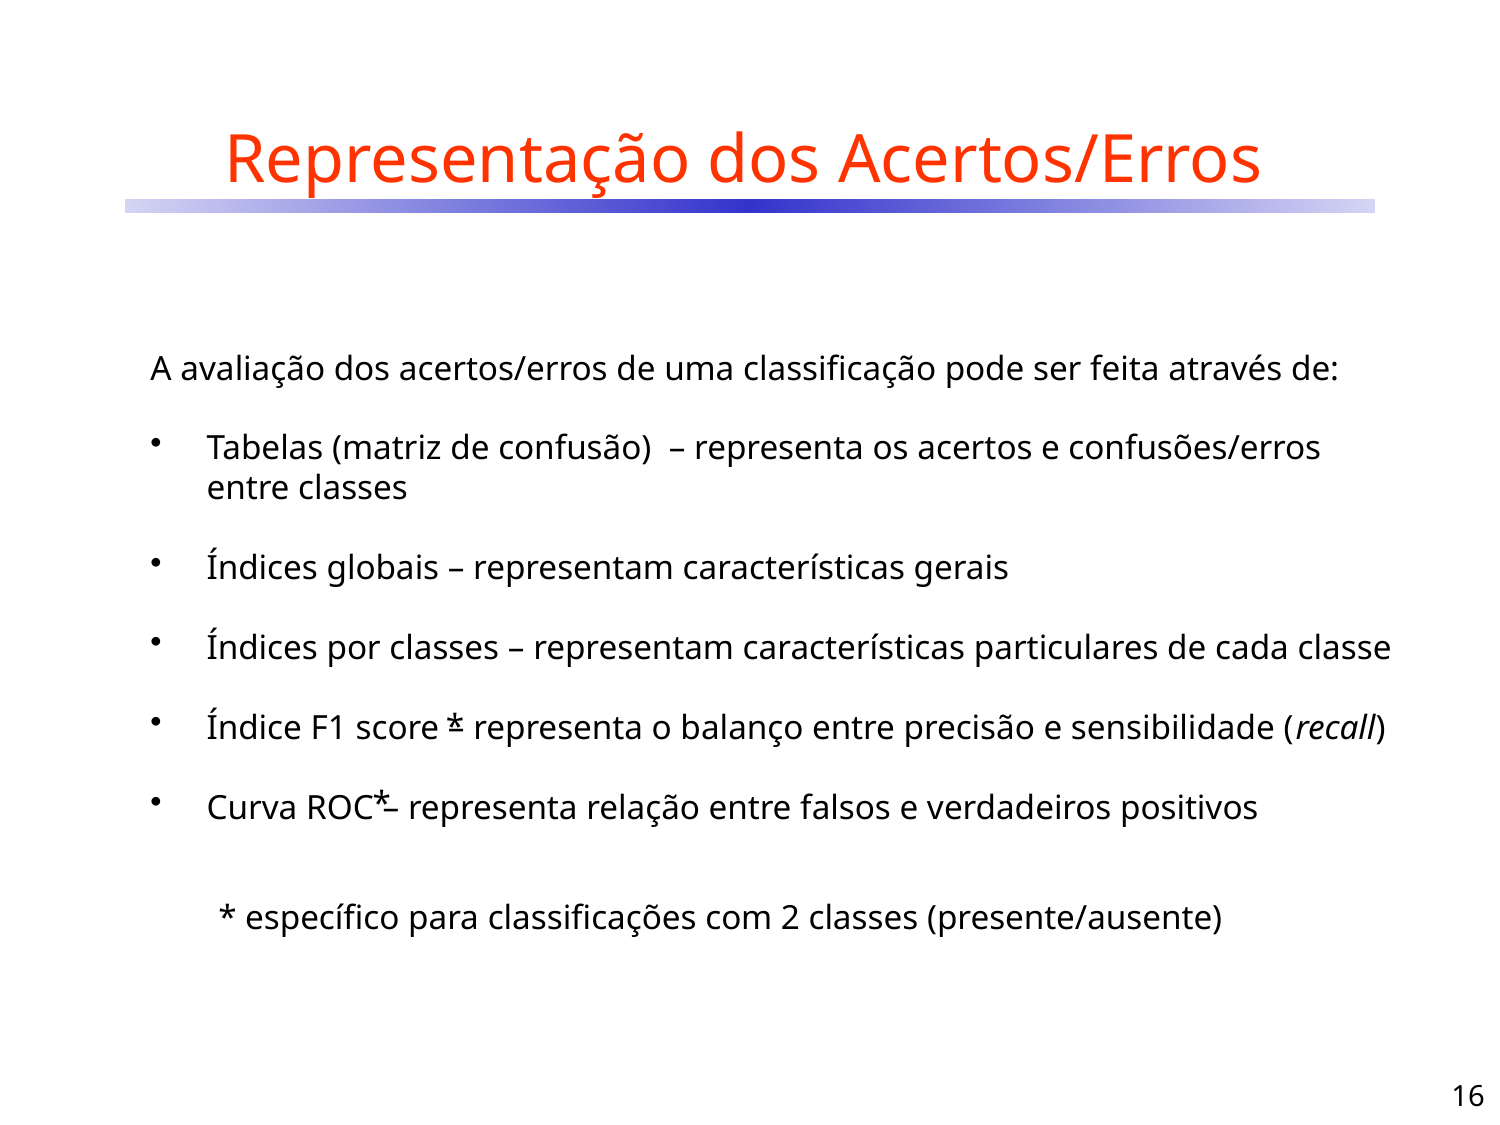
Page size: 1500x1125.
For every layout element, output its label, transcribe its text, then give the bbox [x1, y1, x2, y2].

slide_number 16 [1187, 1049, 1500, 1125]
title Representação dos Acertos/Erros [49, 99, 1438, 213]
text_box * específico para classificações com 2 classes (presente/ausente) [203, 888, 1297, 944]
text_box A avaliação dos acertos/erros de uma classificação pode ser feita através de: Tabelas (matriz de confusão) – representa os acertos e confusões/erros entre classes Índices globais – representam características gerais Índices por classes – representam características particulares de cada classe Índice F1 score – representa o balanço entre precisão e sensibilidade (recall) Curva ROC – representa relação entre falsos e verdadeiros positivos [135, 339, 1447, 834]
text_box * [357, 775, 424, 830]
text_box * [431, 697, 497, 753]
